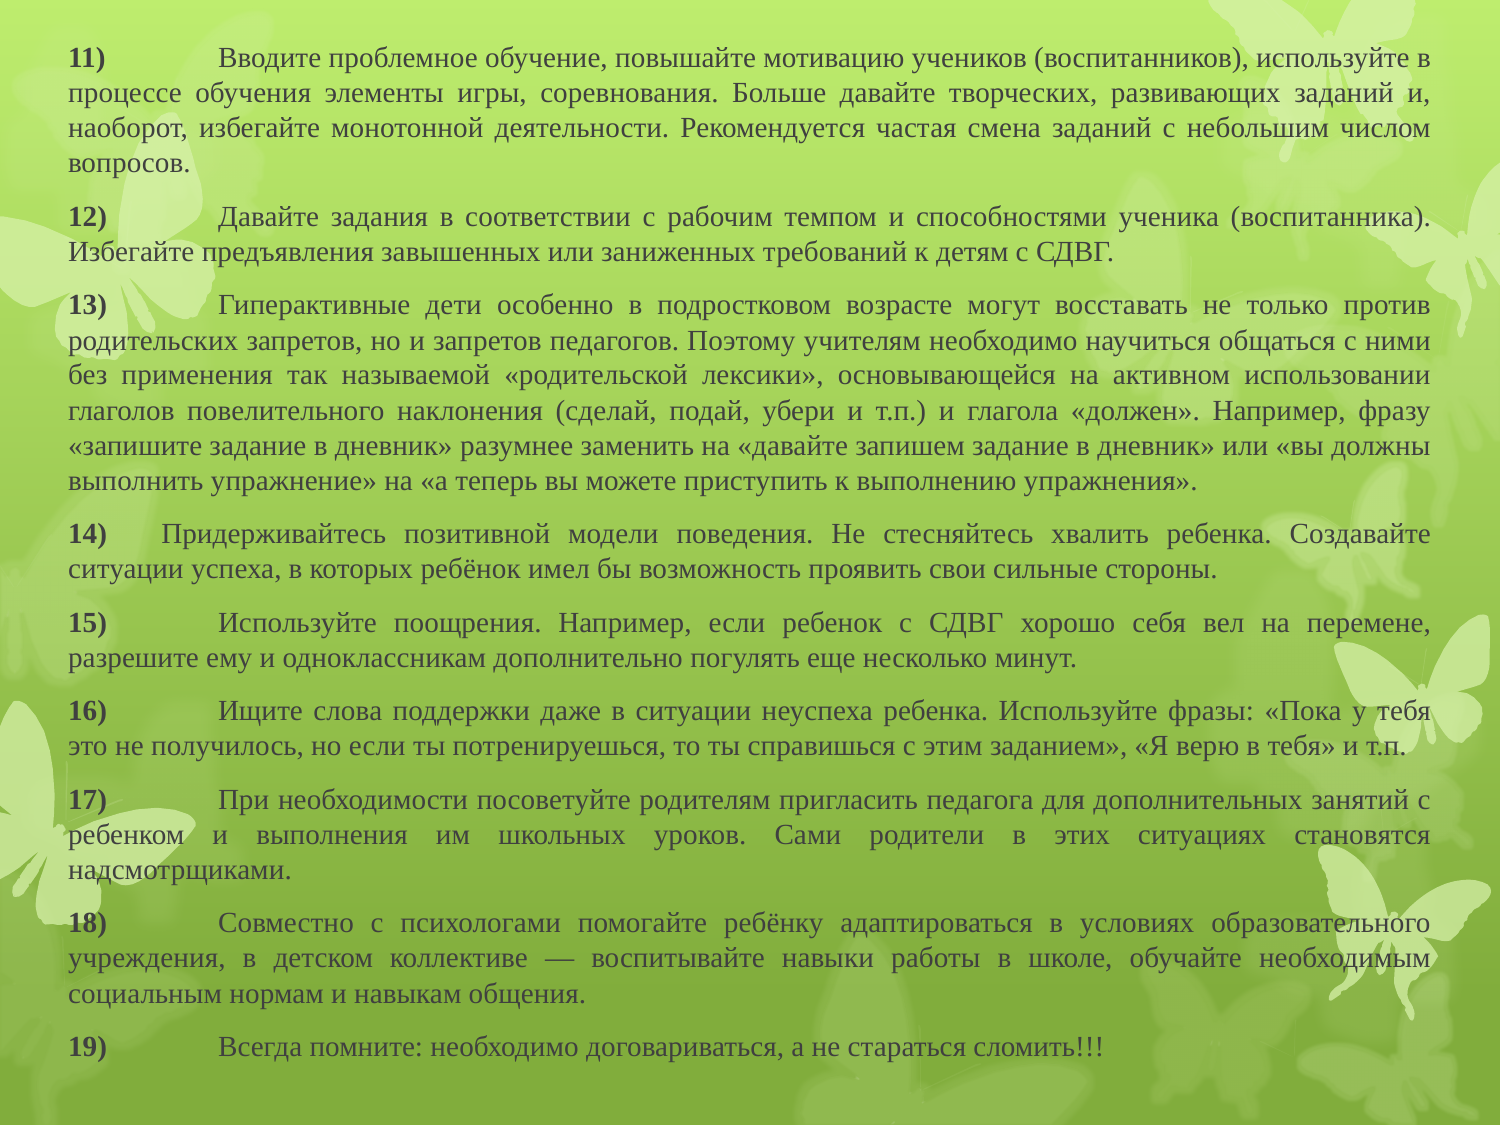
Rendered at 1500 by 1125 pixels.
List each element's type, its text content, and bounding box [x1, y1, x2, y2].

subtitle 11) Вводите проблемное обучение, повышайте мотивацию учеников (воспитанников), используйте в процессе обучения элементы игры, соревнования. Больше давайте творческих, развивающих заданий и, наоборот, избегайте монотонной деятельности. Рекомендуется частая смена заданий с небольшим числом вопросов. 12) Давайте задания в соответствии с рабочим темпом и способностями ученика (воспитанника). Избегайте предъявления завышенных или заниженных требований к детям с СДВГ. 13) Гиперактивные дети особенно в подростковом возрасте могут восставать не только против родительских запретов, но и запретов педагогов. Поэтому учителям необходимо научиться общаться с ними без применения так называемой «родительской лексики», основывающейся на активном использовании глаголов повелительного наклонения (сделай, подай, убери и т.п.) и глагола «должен». Например, фразу «запишите задание в дневник» разумнее заменить на «давайте запишем задание в дневник» или «вы должны выполнить упражнение» на «а теперь вы можете приступить к выполнению упражнения». 14) Придерживайтесь позитивной модели поведения. Не стесняйтесь хвалить ребенка. Создавайте ситуации успеха, в которых ребёнок имел бы возможность проявить свои сильные стороны. 15) Используйте поощрения. Например, если ребенок с СДВГ хорошо себя вел на перемене, разрешите ему и одноклассникам дополнительно погулять еще несколько минут. 16) Ищите слова поддержки даже в ситуации неуспеха ребенка. Используйте фразы: «Пока у тебя это не получилось, но если ты потренируешься, то ты справишься с этим заданием», «Я верю в тебя» и т.п. 17) При необходимости посоветуйте родителям пригласить педагога для дополнительных занятий с ребенком и выполнения им школьных уроков. Сами родители в этих ситуациях становятся надсмотрщиками. 18) Совместно с психологами помогайте ребёнку адаптироваться в условиях образовательного учреждения, в детском коллективе — воспитывайте навыки работы в школе, обучайте необходимым социальным нормам и навыкам общения. 19) Всегда помните: необходимо договариваться, а не стараться сломить!!! [53, 30, 1447, 1071]
